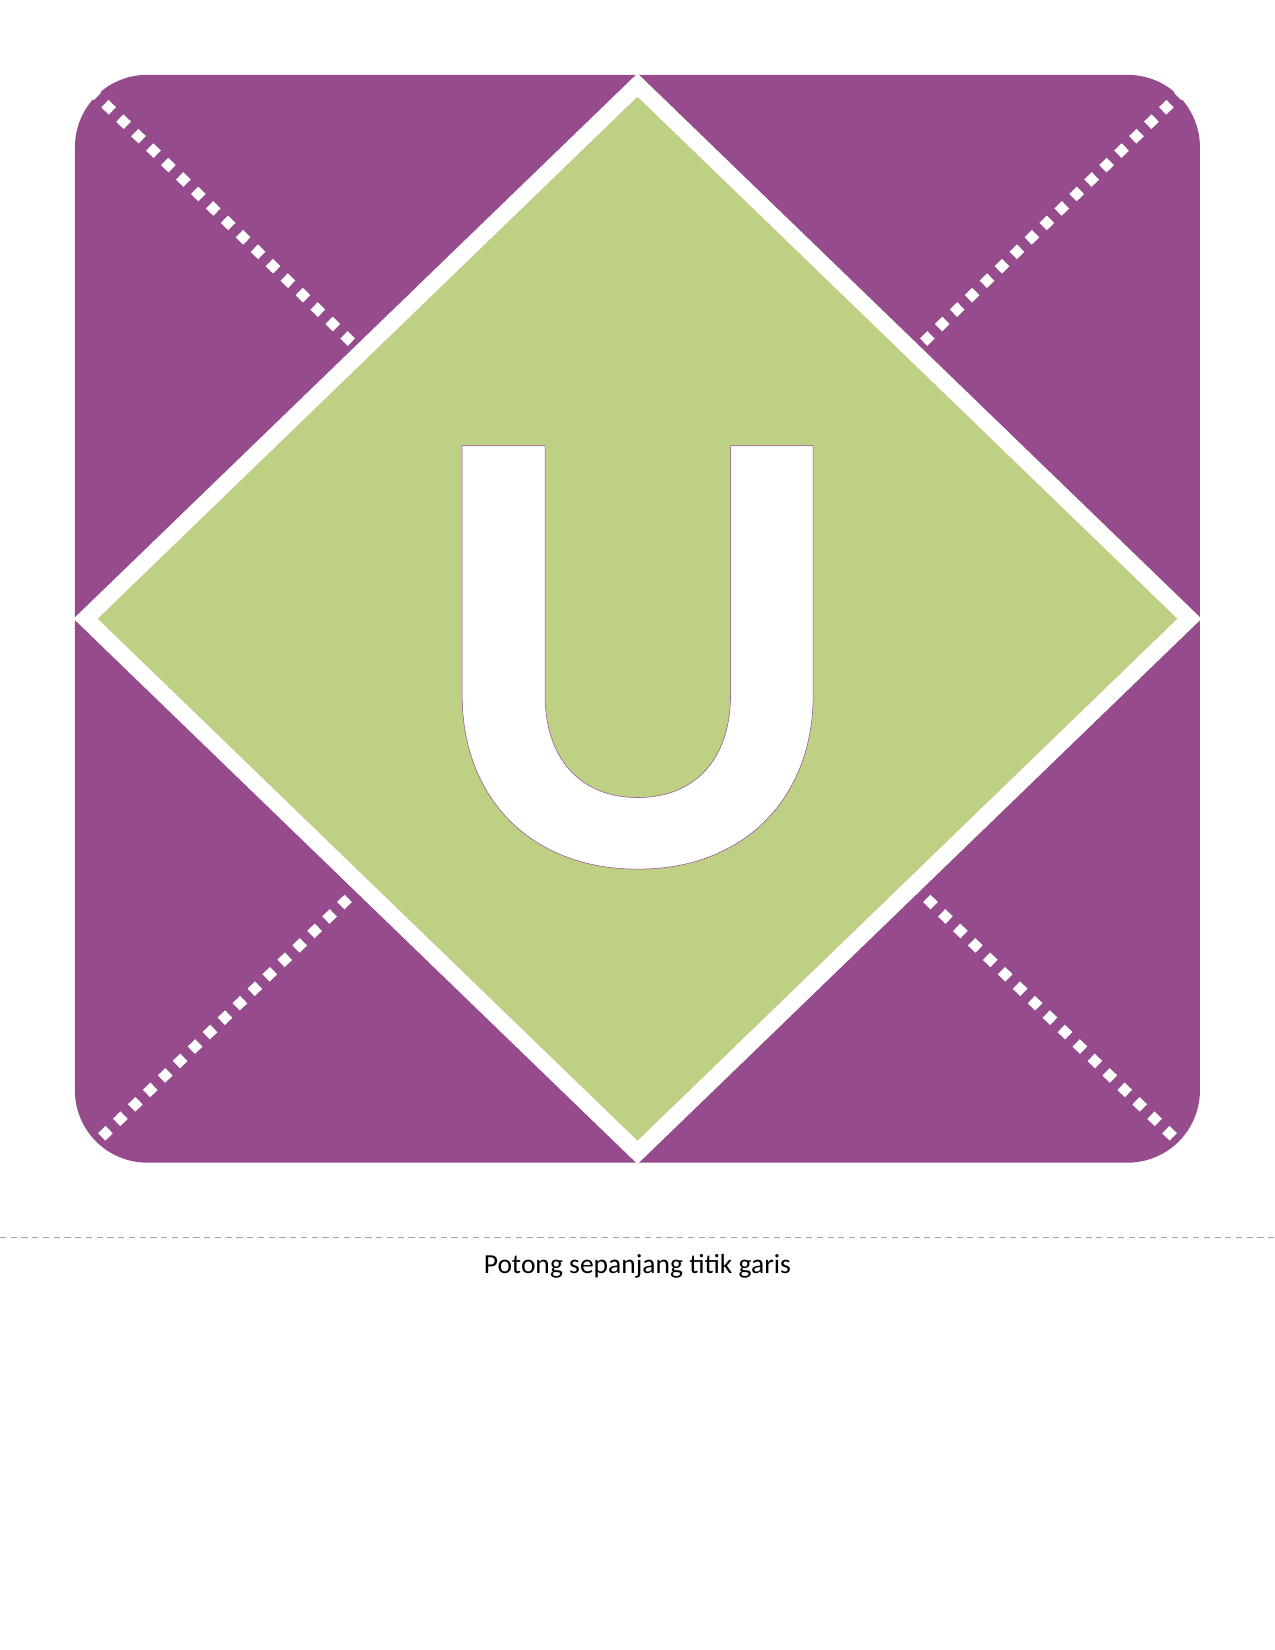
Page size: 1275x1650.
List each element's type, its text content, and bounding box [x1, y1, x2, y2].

title U [159, 150, 1116, 1062]
